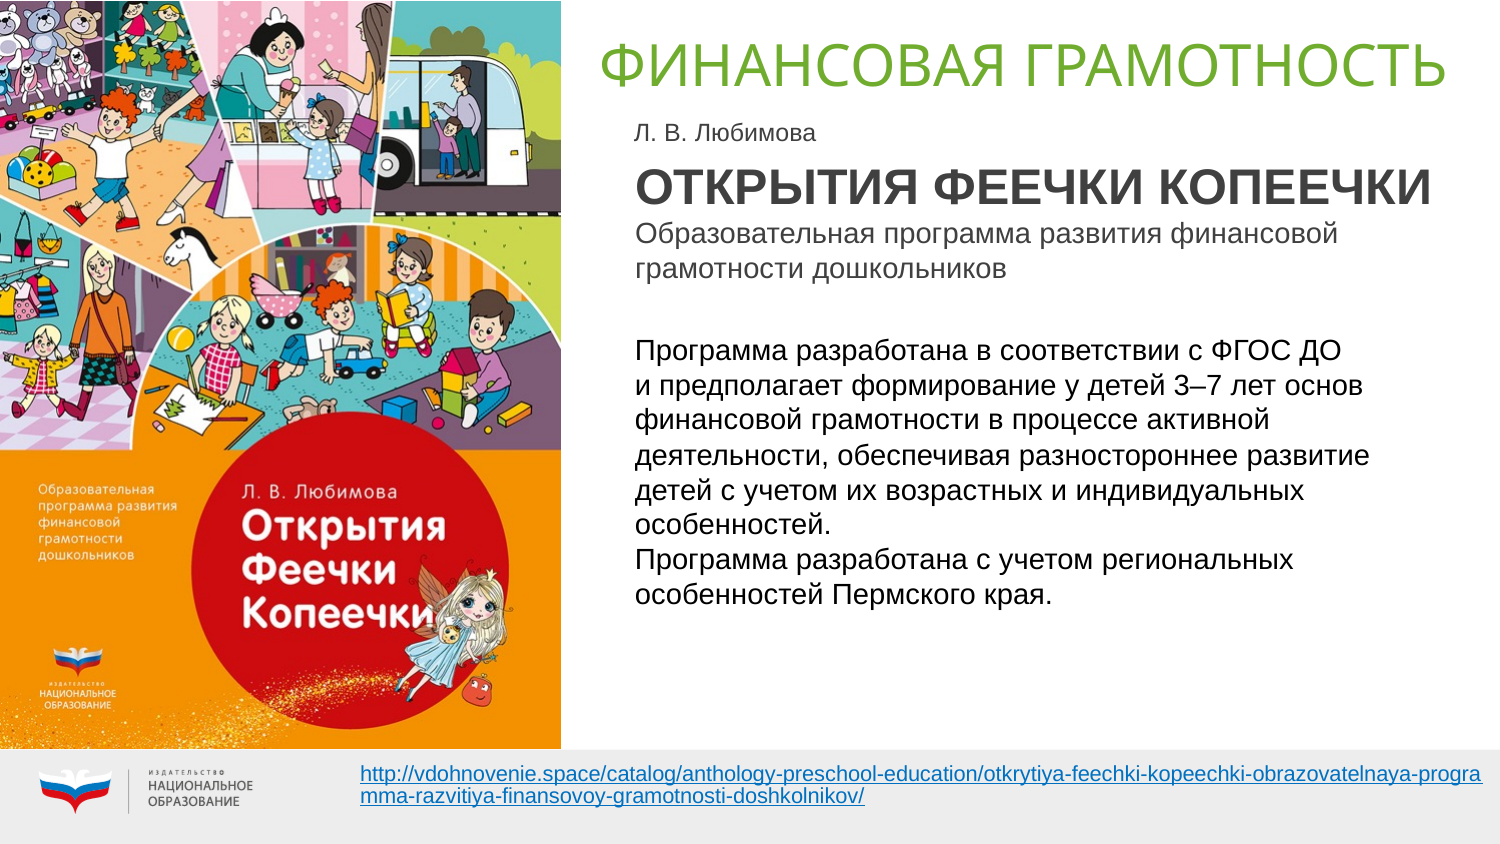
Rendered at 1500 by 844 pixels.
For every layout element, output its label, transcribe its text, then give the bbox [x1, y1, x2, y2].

title ОТКРЫТИЯ ФЕЕЧКИ КОПЕЕЧКИ Образовательная программа развития финансовой грамотности дошкольников [620, 135, 1482, 304]
text_box Программа разработана в соответствии с ФГОС ДО и предполагает формирование у детей 3–7 лет основ финансовой грамотности в процессе активной деятельности, обеспечивая разностороннее развитие детей с учетом их возрастных и индивидуальных особенностей. Программа разработана с учетом региональных особенностей Пермского края. [620, 323, 1471, 618]
picture [0, 0, 1500, 844]
text_box http://vdohnovenie.space/catalog/anthology-preschool-education/otkrytiya-feechki-kopeechki-obrazovatelnaya-programma-razvitiya-finansovoy-gramotnosti-doshkolnikov/ [345, 752, 1500, 794]
text_box Л. В. Любимова [618, 109, 832, 155]
text_box ФИНАНСОВАЯ ГРАМОТНОСТЬ [584, 20, 1463, 105]
